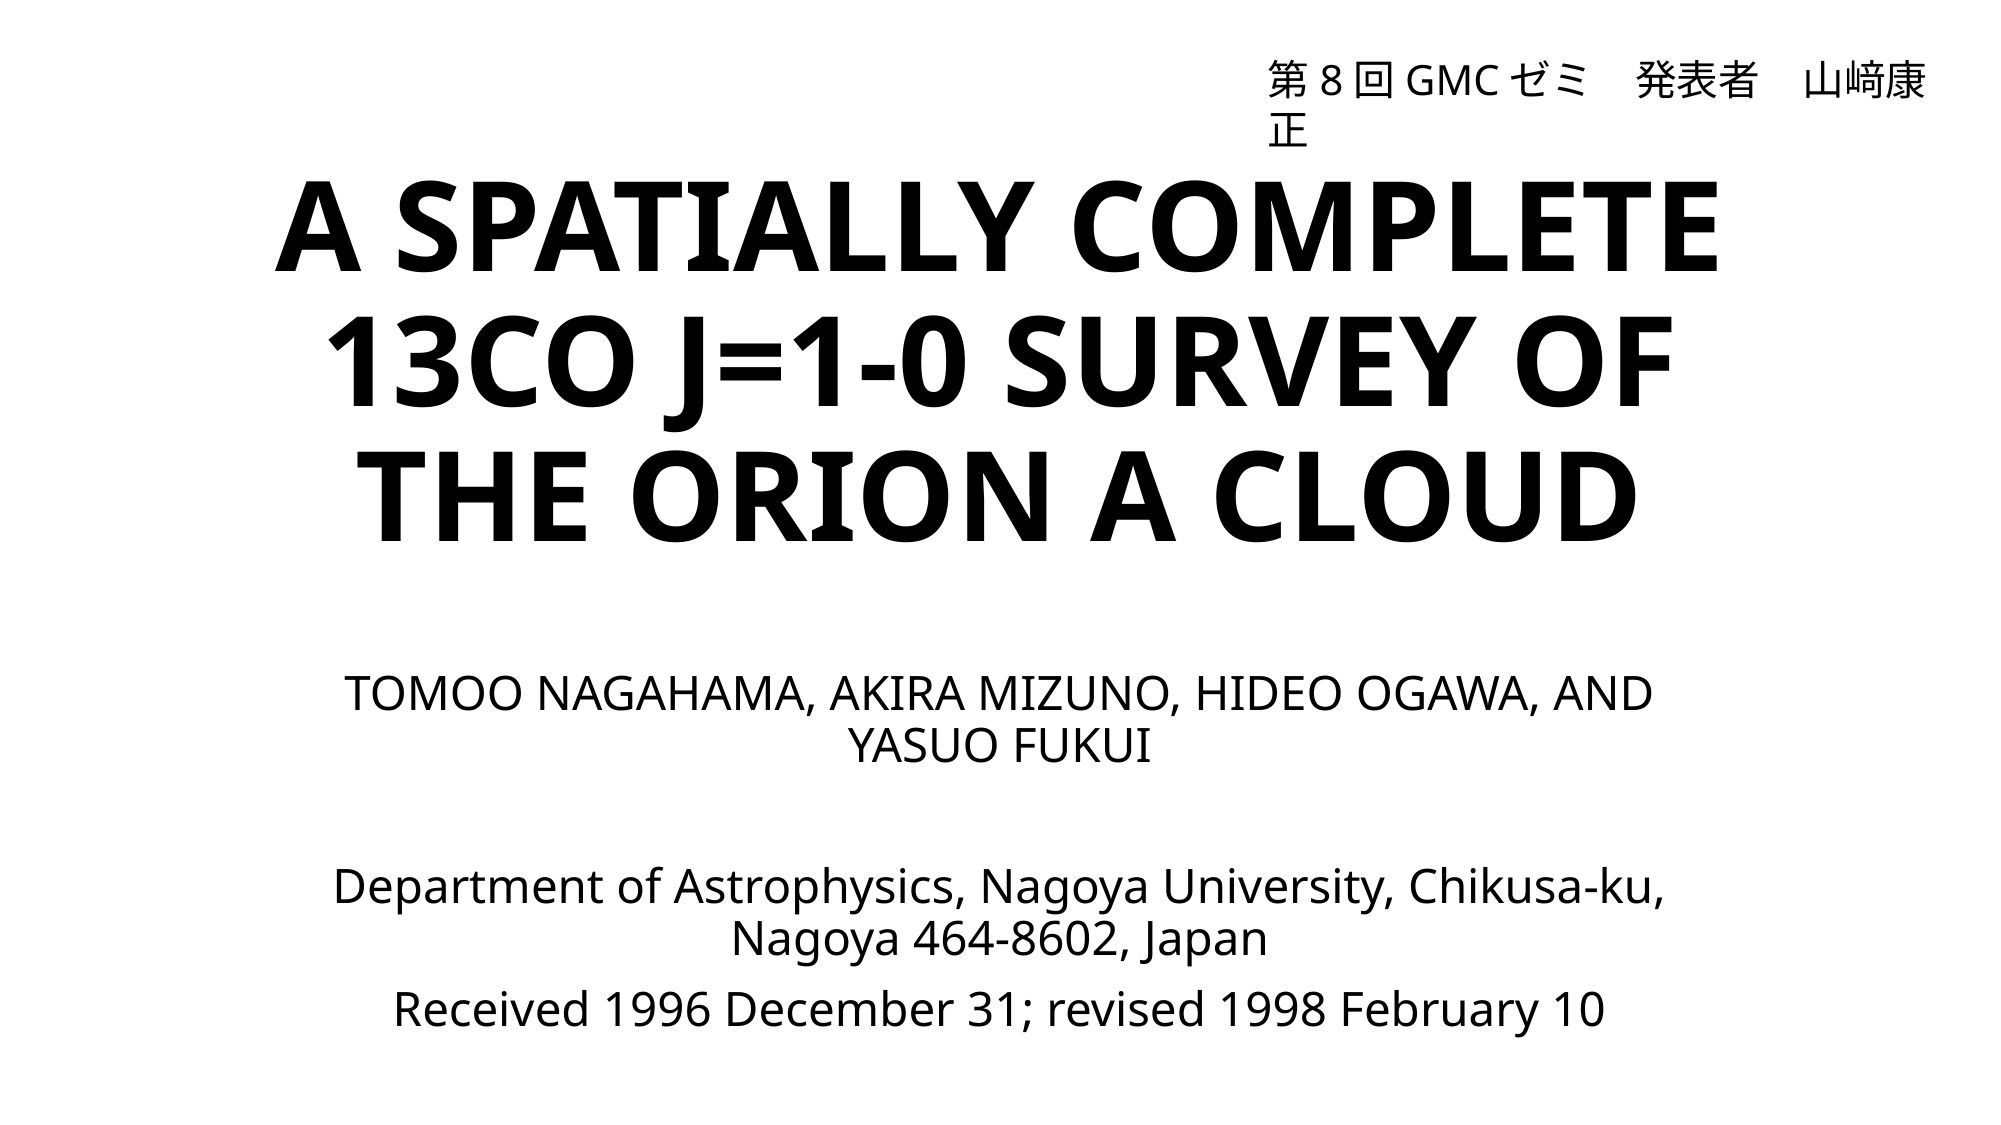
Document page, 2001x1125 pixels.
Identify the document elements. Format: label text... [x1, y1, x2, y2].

title A SPATIALLY COMPLETE 13CO J=1-0 SURVEY OF THE ORION A CLOUD [249, 120, 1750, 576]
subtitle TOMOO NAGAHAMA, AKIRA MIZUNO, HIDEO OGAWA, AND YASUO FUKUI Department of Astrophysics, Nagoya University, Chikusa-ku, Nagoya 464-8602, Japan Received 1996 December 31; revised 1998 February 10 [249, 662, 1750, 1048]
text_box 第8回GMCゼミ 発表者 山﨑康正 [1253, 46, 1955, 162]
